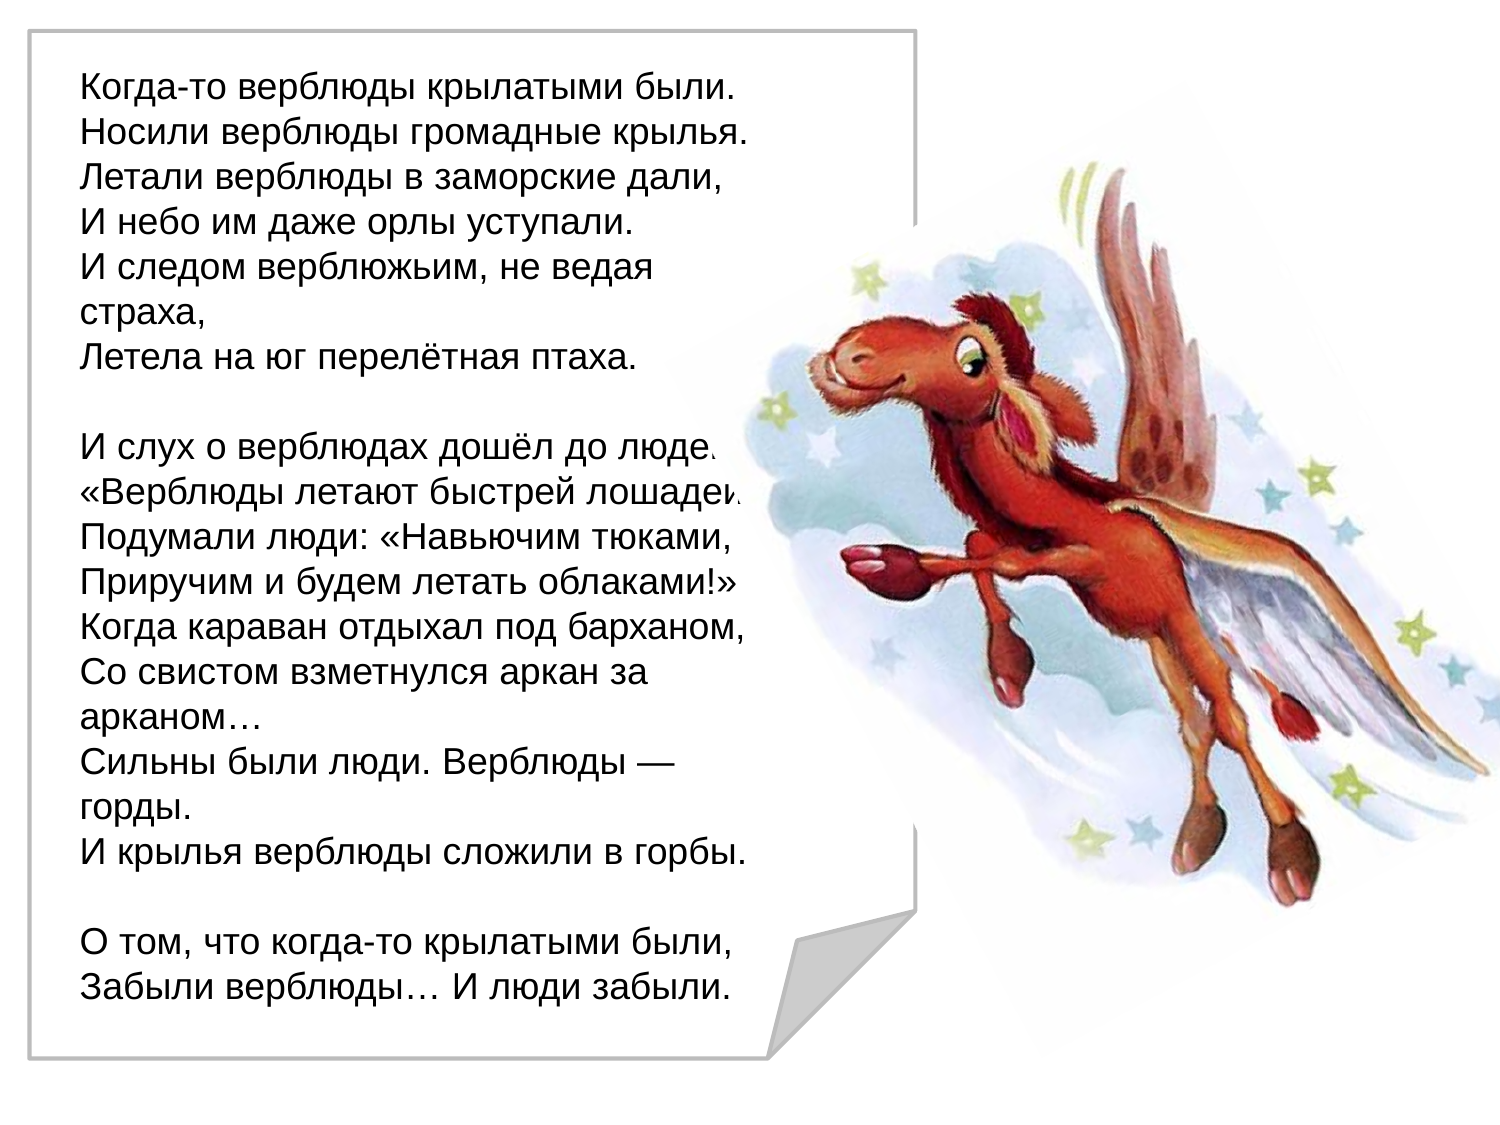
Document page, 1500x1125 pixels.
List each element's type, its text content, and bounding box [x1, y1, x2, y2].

text_box Когда-то верблюды крылатыми были. Носили верблюды громадные крылья. Летали верблюды в заморские дали, И небо им даже орлы уступали. И следом верблюжьим, не ведая страха, Летела на юг перелётная птаха. И слух о верблюдах дошёл до людей: «Верблюды летают быстрей лошадей!» Подумали люди: «Навьючим тюками, Приручим и будем летать облаками!» Когда караван отдыхал под барханом, Со свистом взметнулся аркан за арканом… Сильны были люди. Верблюды — горды. И крылья верблюды сложили в горбы. О том, что когда-то крылатыми были, Забыли верблюды… И люди забыли. [64, 54, 798, 1060]
text_box [27, 28, 918, 1061]
picture [664, 80, 1500, 1057]
